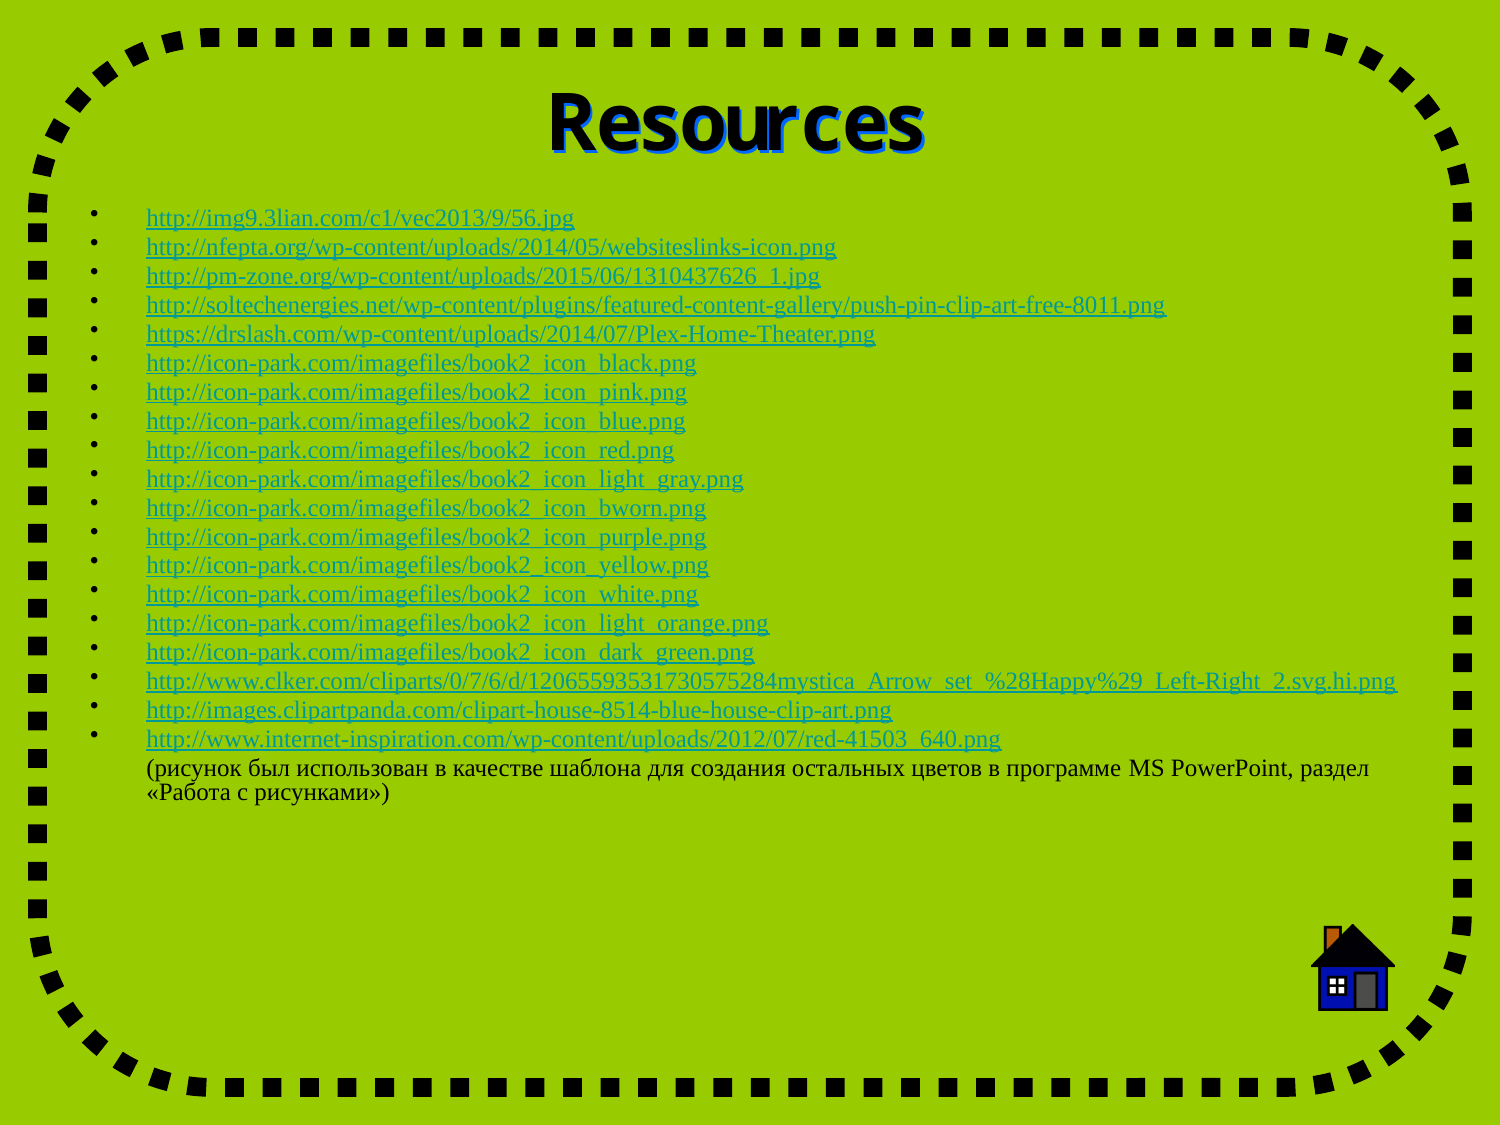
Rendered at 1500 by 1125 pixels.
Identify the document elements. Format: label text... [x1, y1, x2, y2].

text_box [37, 37, 1463, 1088]
picture [187, 62, 1288, 186]
list http://img9.3lian.com/c1/vec2013/9/56.jpg http://nfepta.org/wp-content/uploads/2014/05/websiteslinks-icon.png http://pm-zone.org/wp-content/uploads/2015/06/1310437626_1.jpg http://soltechenergies.net/wp-content/plugins/featured-content-gallery/push-pin-clip-art-free-8011.png https://drslash.com/wp-content/uploads/2014/07/Plex-Home-Theater.png http://icon-park.com/imagefiles/book2_icon_black.png http://icon-park.com/imagefiles/book2_icon_pink.png http://icon-park.com/imagefiles/book2_icon_blue.png http://icon-park.com/imagefiles/book2_icon_red.png http://icon-park.com/imagefiles/book2_icon_light_gray.png http://icon-park.com/imagefiles/book2_icon_bworn.png http://icon-park.com/imagefiles/book2_icon_purple.png http://icon-park.com/imagefiles/book2_icon_yellow.png http://icon-park.com/imagefiles/book2_icon_white.png http://icon-park.com/imagefiles/book2_icon_light_orange.png http://icon-park.com/imagefiles/book2_icon_dark_green.png http://www.clker.com/cliparts/0/7/6/d/12065593531730575284mystica_Arrow_set_%28Happy%29_Left-Right_2.svg.hi.png http://images.clipartpanda.com/clipart-house-8514-blue-house-clip-art.png http://www.internet-inspiration.com/wp-content/uploads/2012/07/red-41503_640.png (рисунок был использован в качестве шаблона для создания остальных цветов в программе MS PowerPoint, раздел «Работа с рисунками») [74, 199, 1426, 943]
picture [1311, 924, 1395, 1011]
